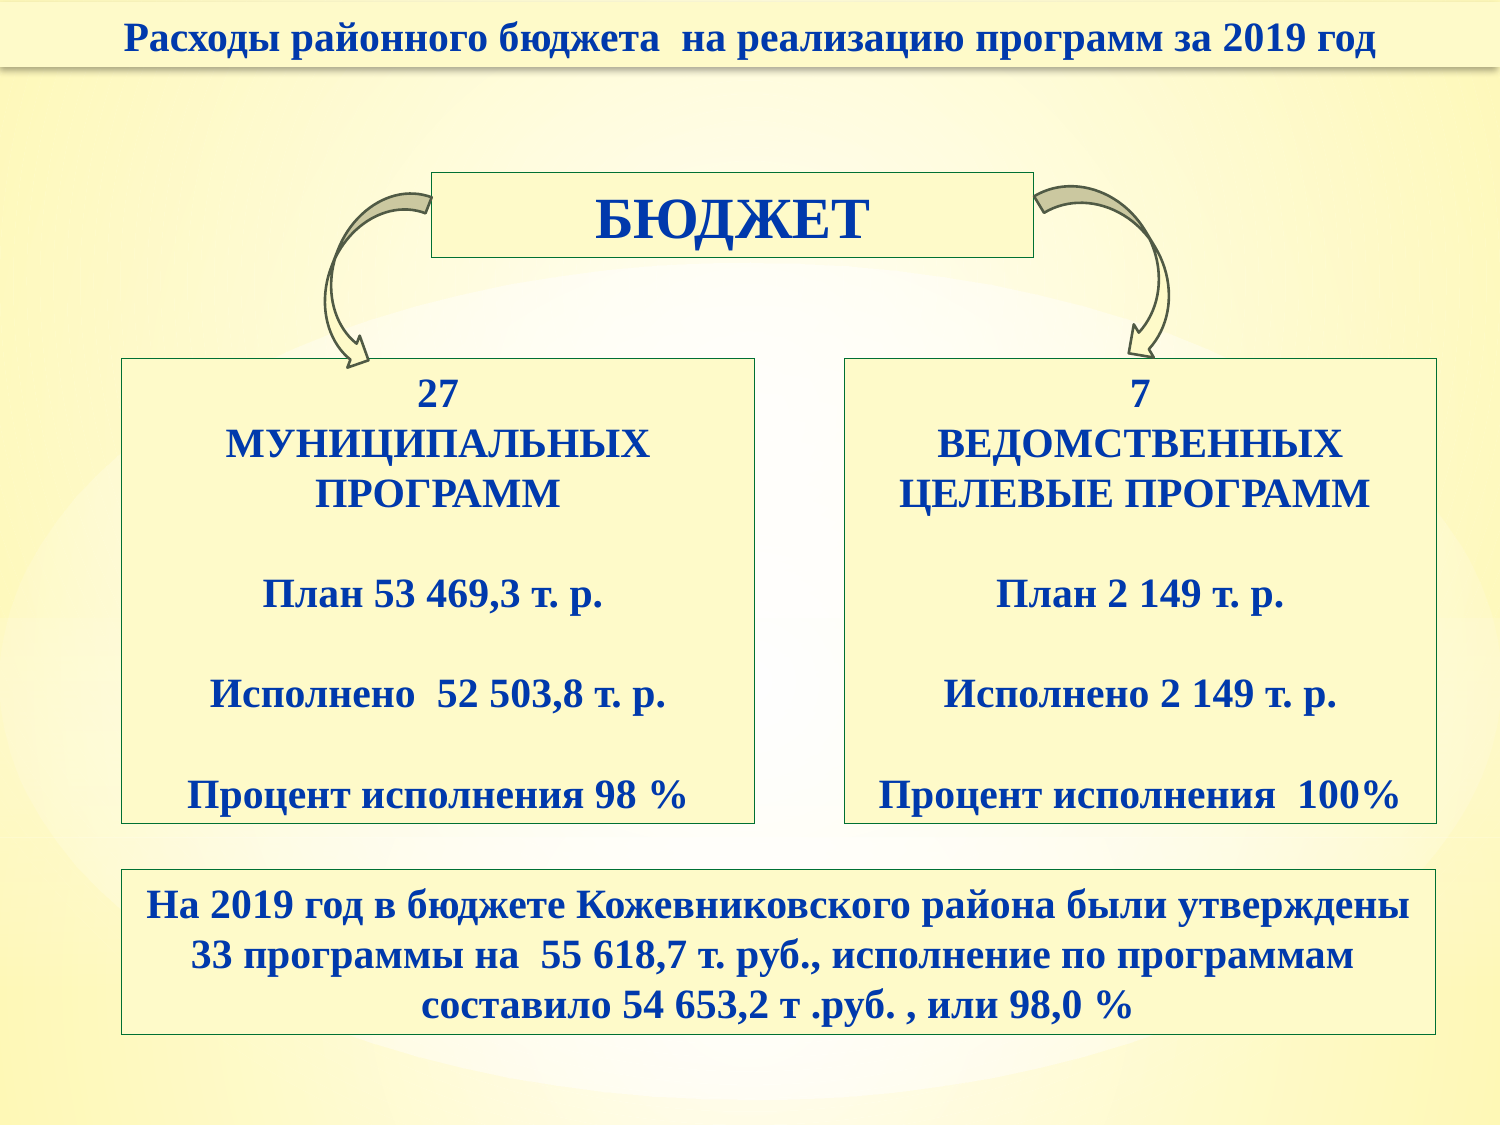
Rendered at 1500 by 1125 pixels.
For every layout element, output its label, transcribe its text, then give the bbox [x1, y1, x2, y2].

text_box 27 МУНИЦИПАЛЬНЫХ ПРОГРАММ План 53 469,3 т. р. Исполнено 52 503,8 т. р. Процент исполнения 98 % [121, 358, 755, 824]
text_box На 2019 год в бюджете Кожевниковского района были утверждены 33 программы на 55 618,7 т. руб., исполнение по программам составило 54 653,2 т .руб. , или 98,0 % [121, 869, 1436, 1035]
text_box Расходы районного бюджета на реализацию программ за 2019 год [0, 1, 1500, 68]
text_box [323, 192, 433, 369]
text_box 7 ВЕДОМСТВЕННЫХ ЦЕЛЕВЫЕ ПРОГРАММ План 2 149 т. р. Исполнено 2 149 т. р. Процент исполнения 100% [844, 358, 1437, 824]
text_box [1032, 184, 1171, 359]
text_box БЮДЖЕТ [431, 172, 1034, 258]
